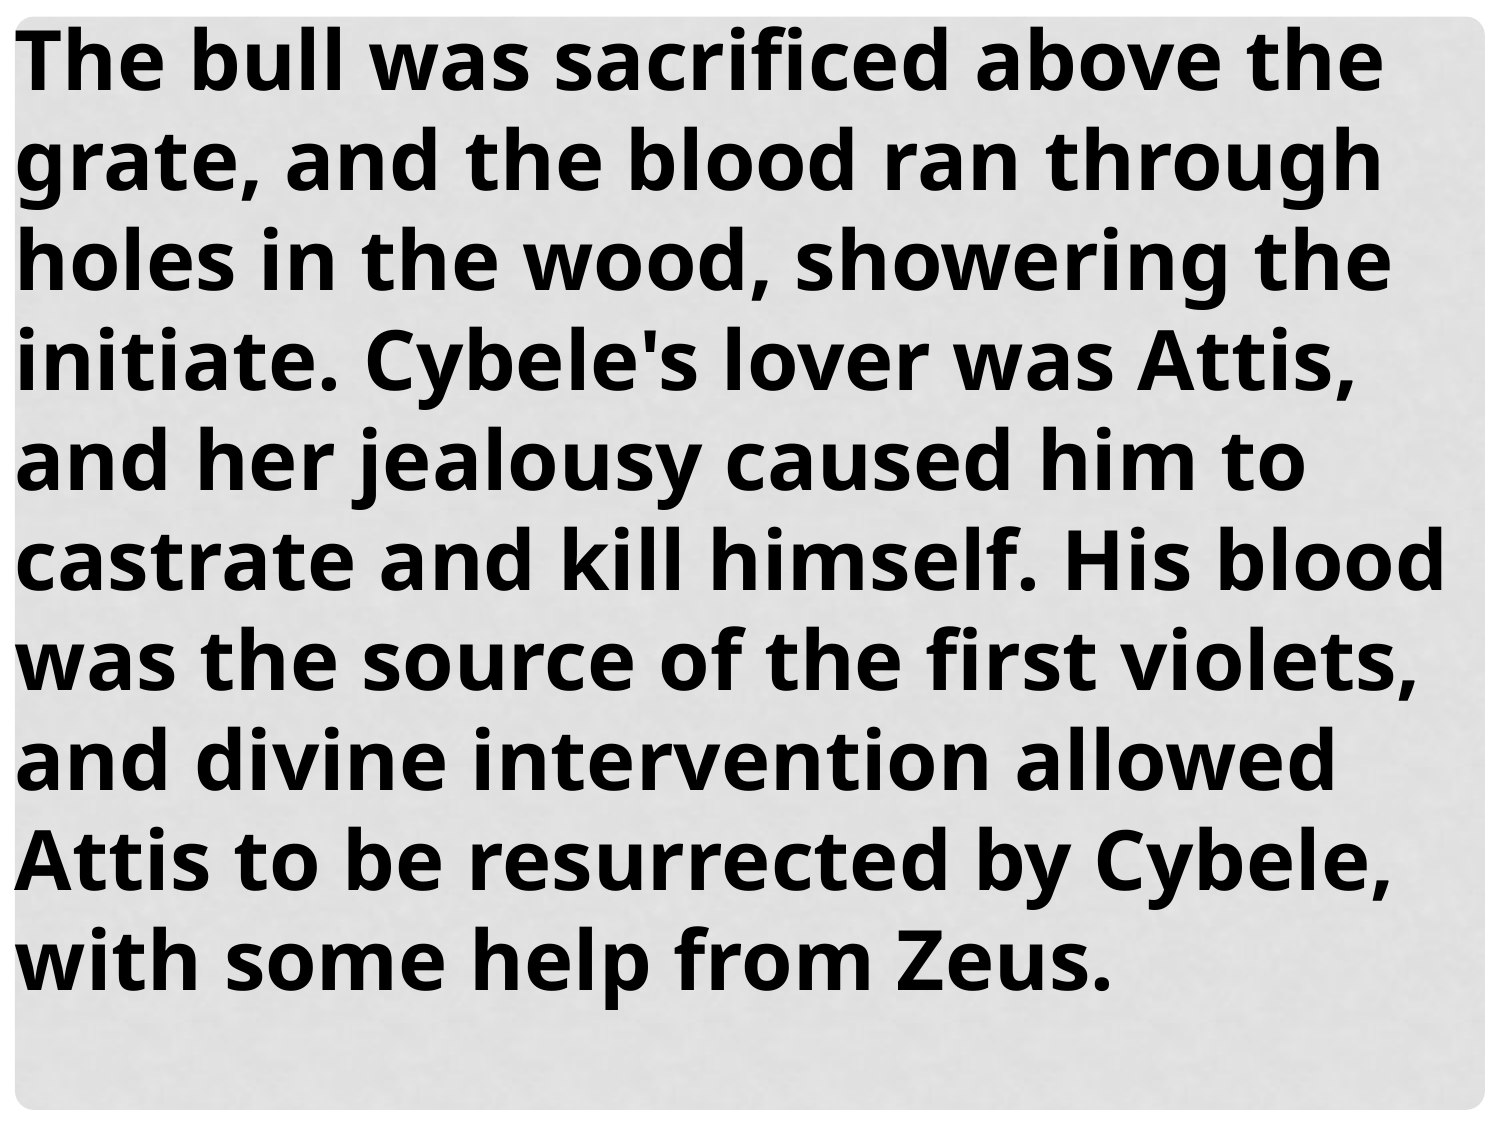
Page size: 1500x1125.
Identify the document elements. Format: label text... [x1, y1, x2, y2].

text_box The bull was sacrificed above the grate, and the blood ran through holes in the wood, showering the initiate. Cybele's lover was Attis, and her jealousy caused him to castrate and kill himself. His blood was the source of the first violets, and divine intervention allowed Attis to be resurrected by Cybele, with some help from Zeus. [0, 0, 1500, 1015]
